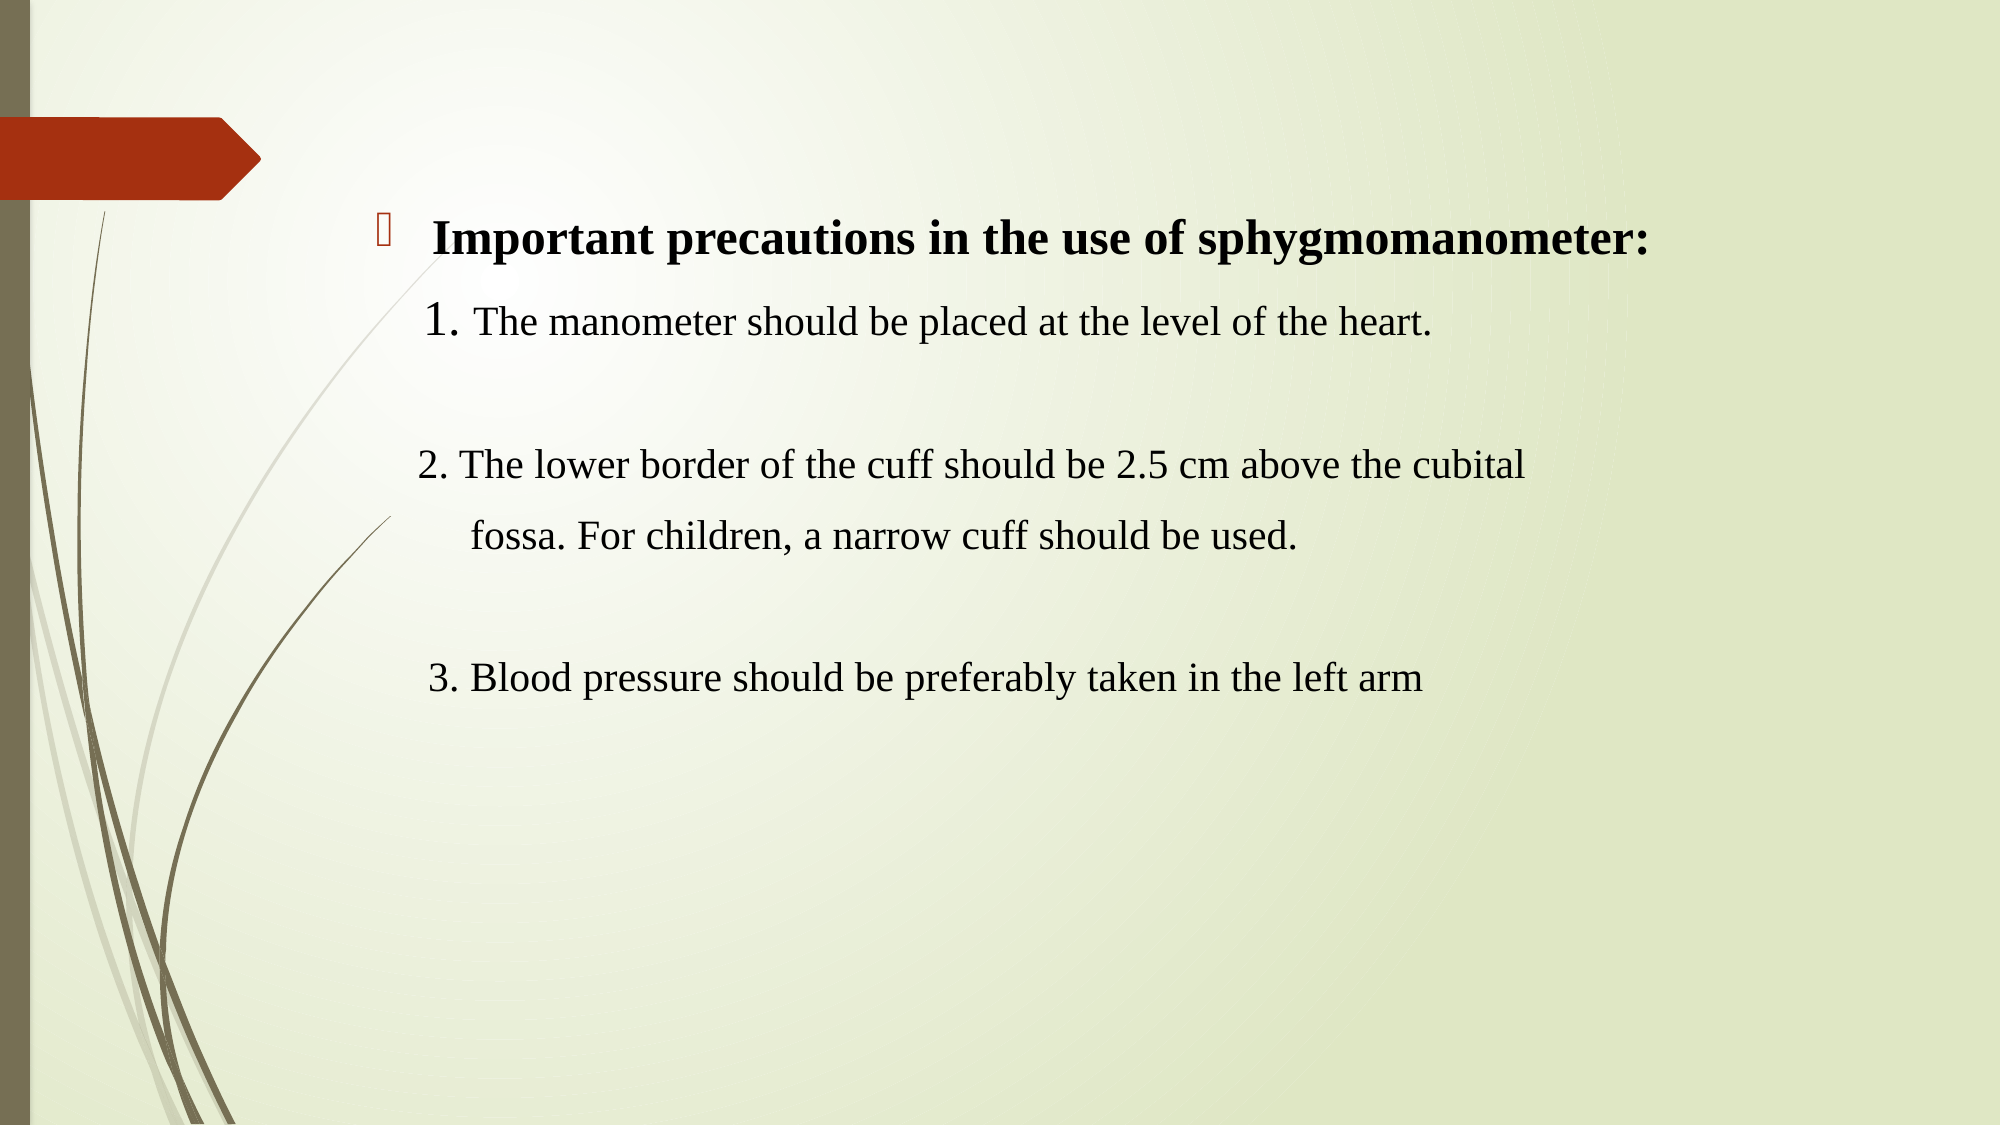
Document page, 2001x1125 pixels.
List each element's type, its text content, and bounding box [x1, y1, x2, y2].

list Important precautions in the use of sphygmomanometer: 1. The manometer should be placed at the level of the heart. 2. The lower border of the cuff should be 2.5 cm above the cubital fossa. For children, a narrow cuff should be used. 3. Blood pressure should be preferably taken in the left arm [360, 197, 1824, 817]
